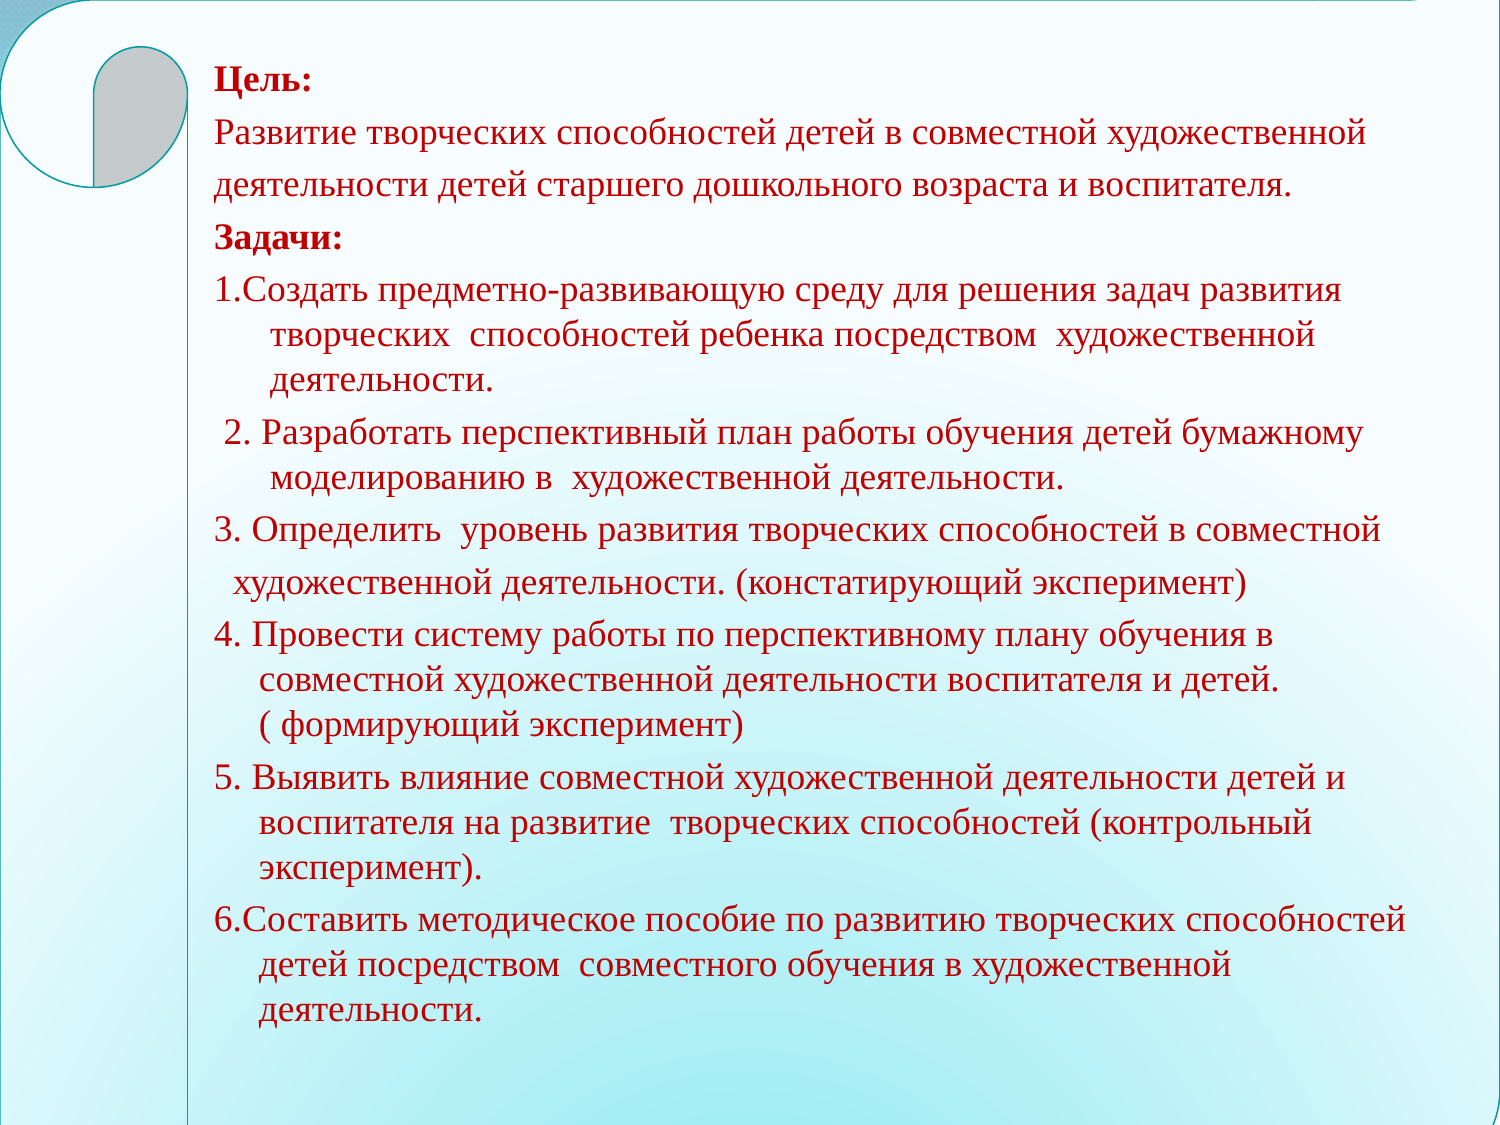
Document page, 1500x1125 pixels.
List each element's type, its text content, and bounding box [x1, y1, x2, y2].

list Цель: Развитие творческих способностей детей в совместной художественной деятельности детей старшего дошкольного возраста и воспитателя. Задачи: 1.Создать предметно-развивающую среду для решения задач развития творческих способностей ребенка посредством художественной деятельности. 2. Разработать перспективный план работы обучения детей бумажному моделированию в художественной деятельности. 3. Определить уровень развития творческих способностей в совместной художественной деятельности. (констатирующий эксперимент) 4. Провести систему работы по перспективному плану обучения в совместной художественной деятельности воспитателя и детей.( формирующий эксперимент) 5. Выявить влияние совместной художественной деятельности детей и воспитателя на развитие творческих способностей (контрольный эксперимент). 6.Составить методическое пособие по развитию творческих способностей детей посредством совместного обучения в художественной деятельности. [199, 46, 1461, 1125]
text_box [0, 0, 1500, 1125]
